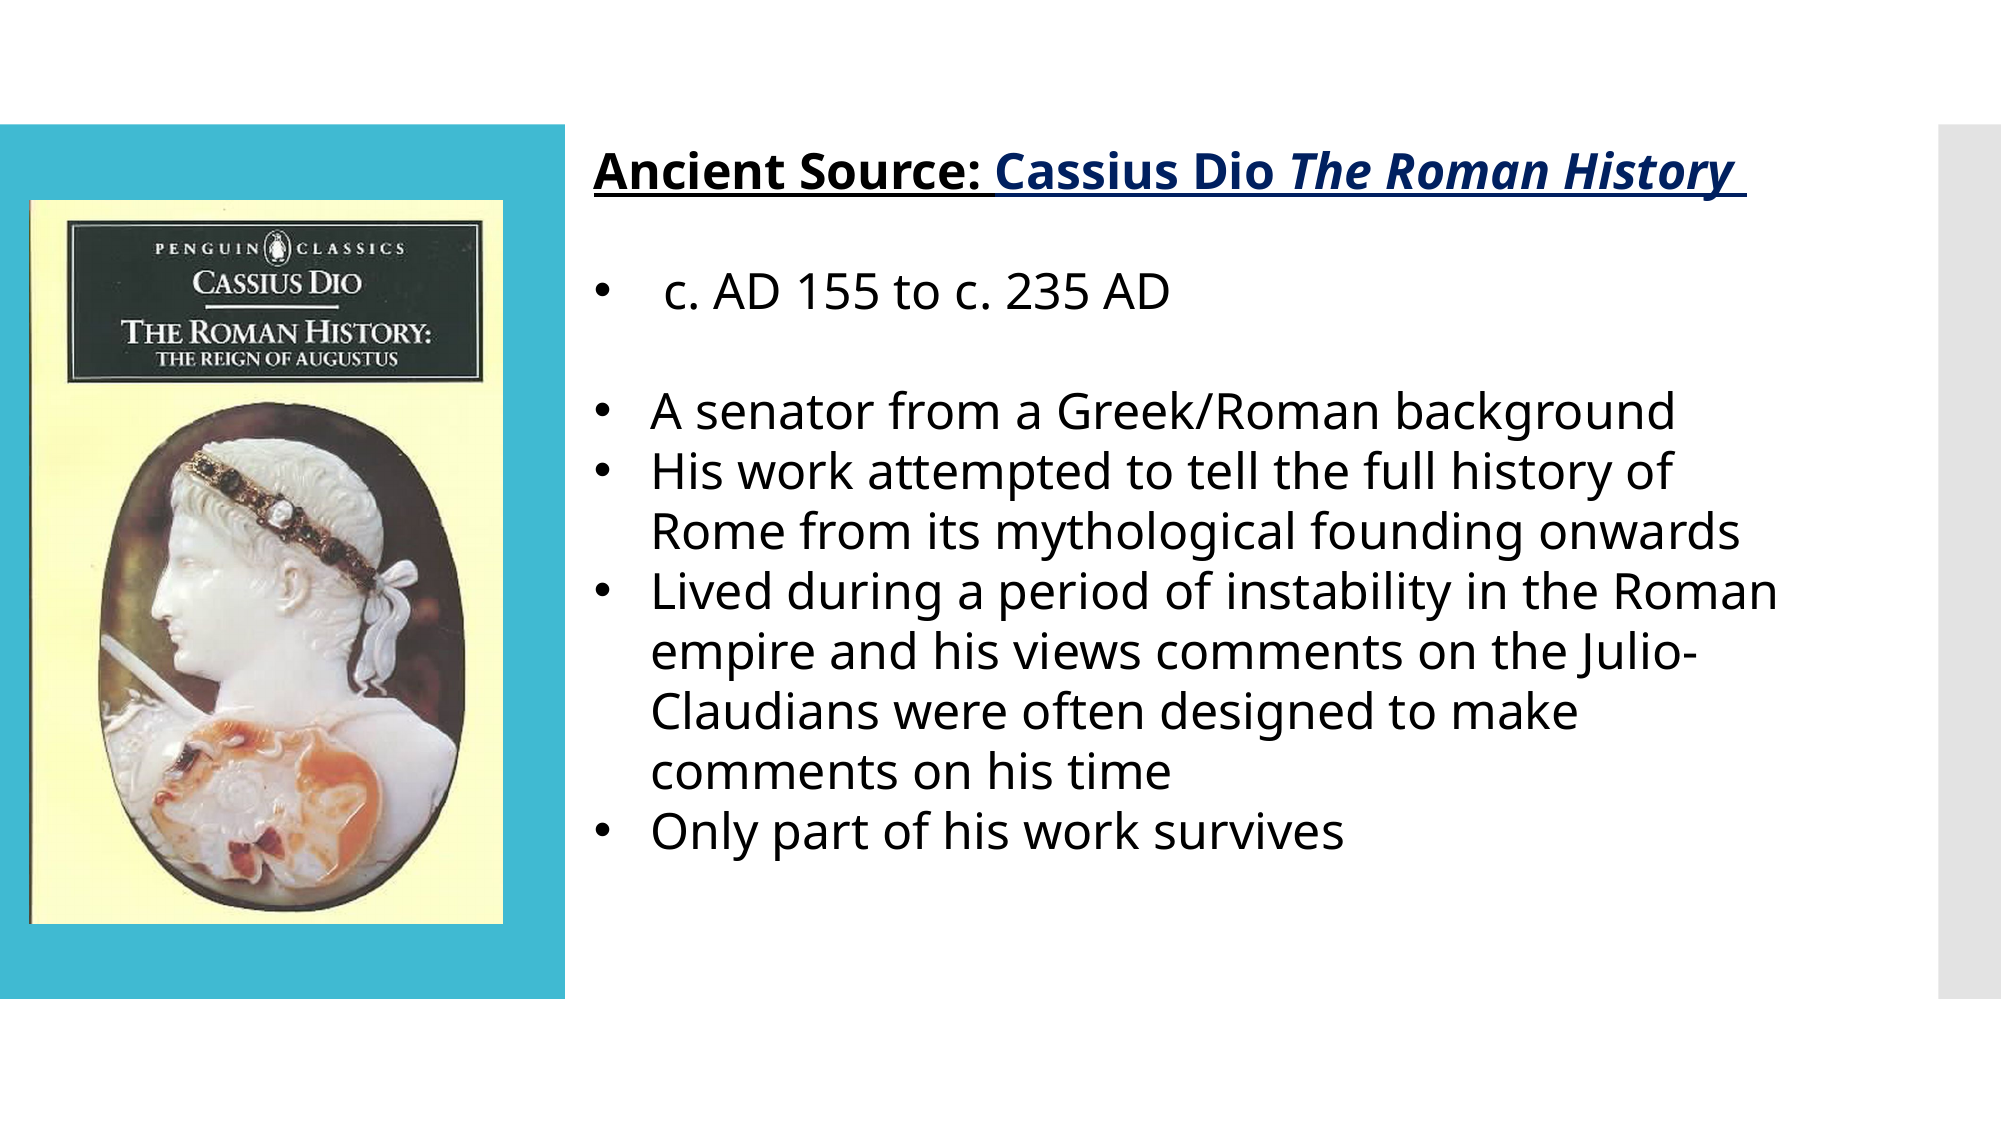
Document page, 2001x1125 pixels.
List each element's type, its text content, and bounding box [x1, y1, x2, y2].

picture [29, 199, 503, 924]
text_box Ancient Source: Cassius Dio The Roman History c. AD 155 to c. 235 AD A senator from a Greek/Roman background His work attempted to tell the full history of Rome from its mythological founding onwards Lived during a period of instability in the Roman empire and his views comments on the Julio-Claudians were often designed to make comments on his time Only part of his work survives [579, 131, 1809, 1047]
